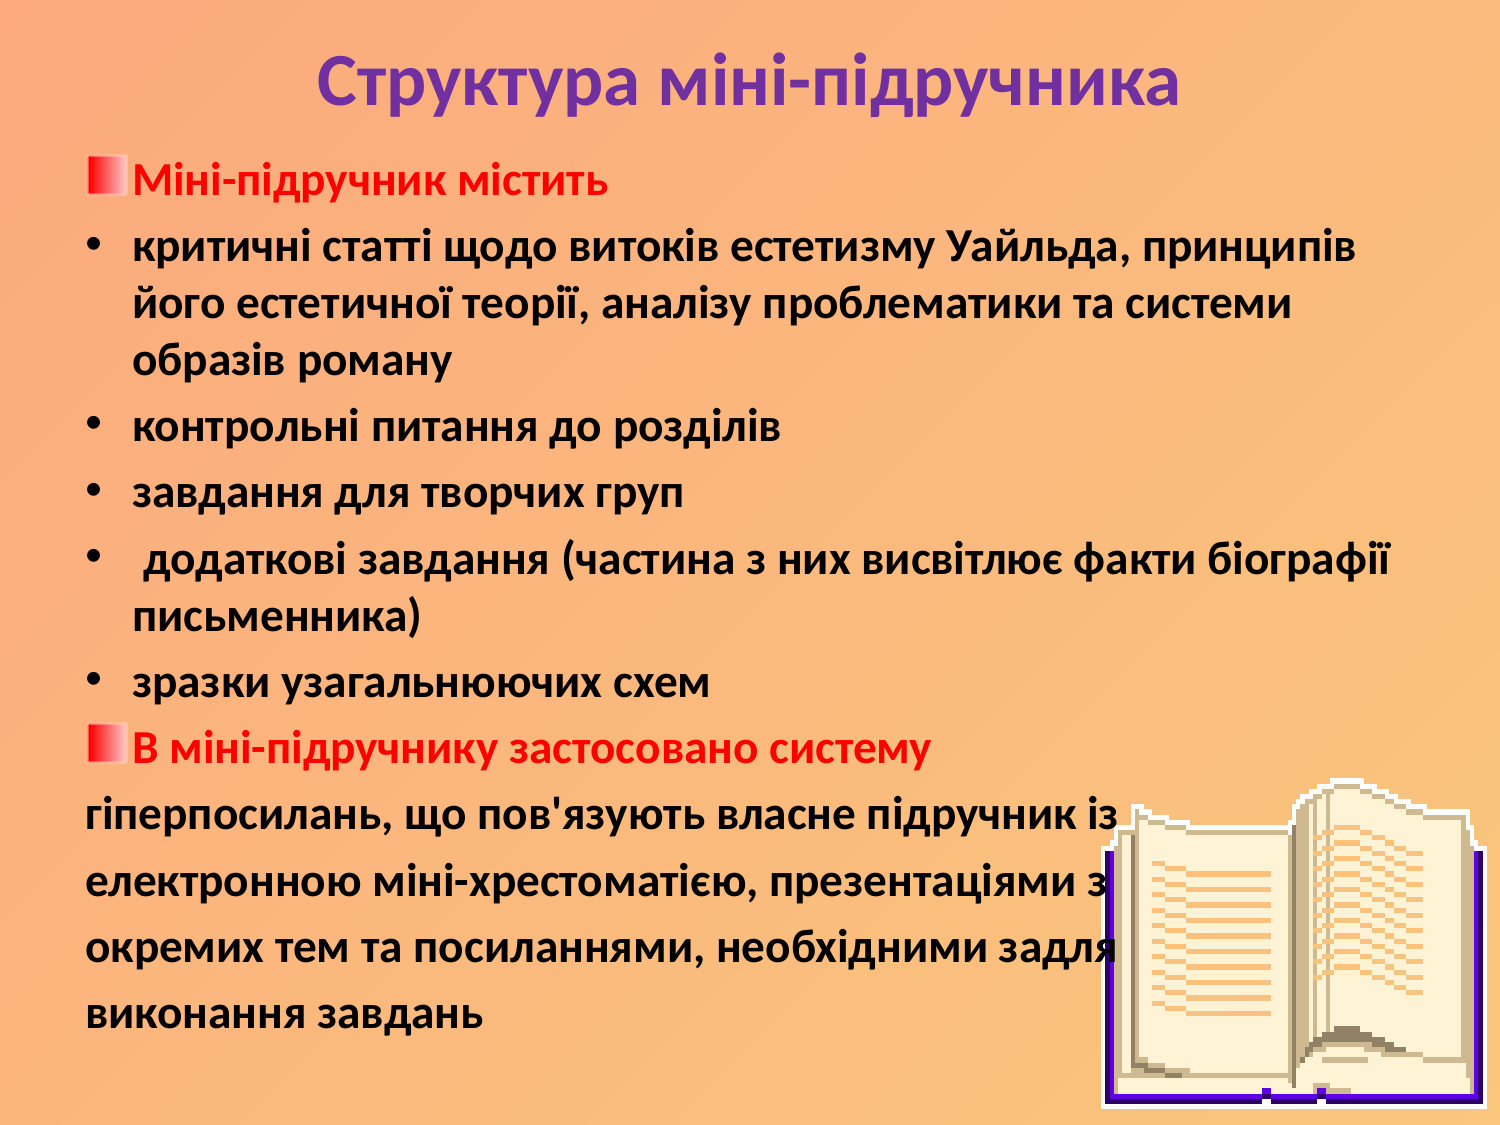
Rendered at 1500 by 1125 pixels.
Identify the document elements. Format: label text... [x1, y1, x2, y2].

title Структура міні-підручника [75, 45, 1425, 106]
picture [1089, 691, 1500, 1125]
picture [85, 153, 132, 200]
picture [85, 721, 132, 768]
list Міні-підручник містить критичні статті щодо витоків естетизму Уайльда, принципів його естетичної теорії, аналізу проблематики та системи образів роману контрольні питання до розділів завдання для творчих груп додаткові завдання (частина з них висвітлює факти біографії письменника) зразки узагальнюючих схем В міні-підручнику застосовано систему гіперпосилань, що пов'язують власне підручник із електронною міні-хрестоматією, презентаціями з окремих тем та посиланнями, необхідними задля виконання завдань [70, 140, 1421, 1055]
